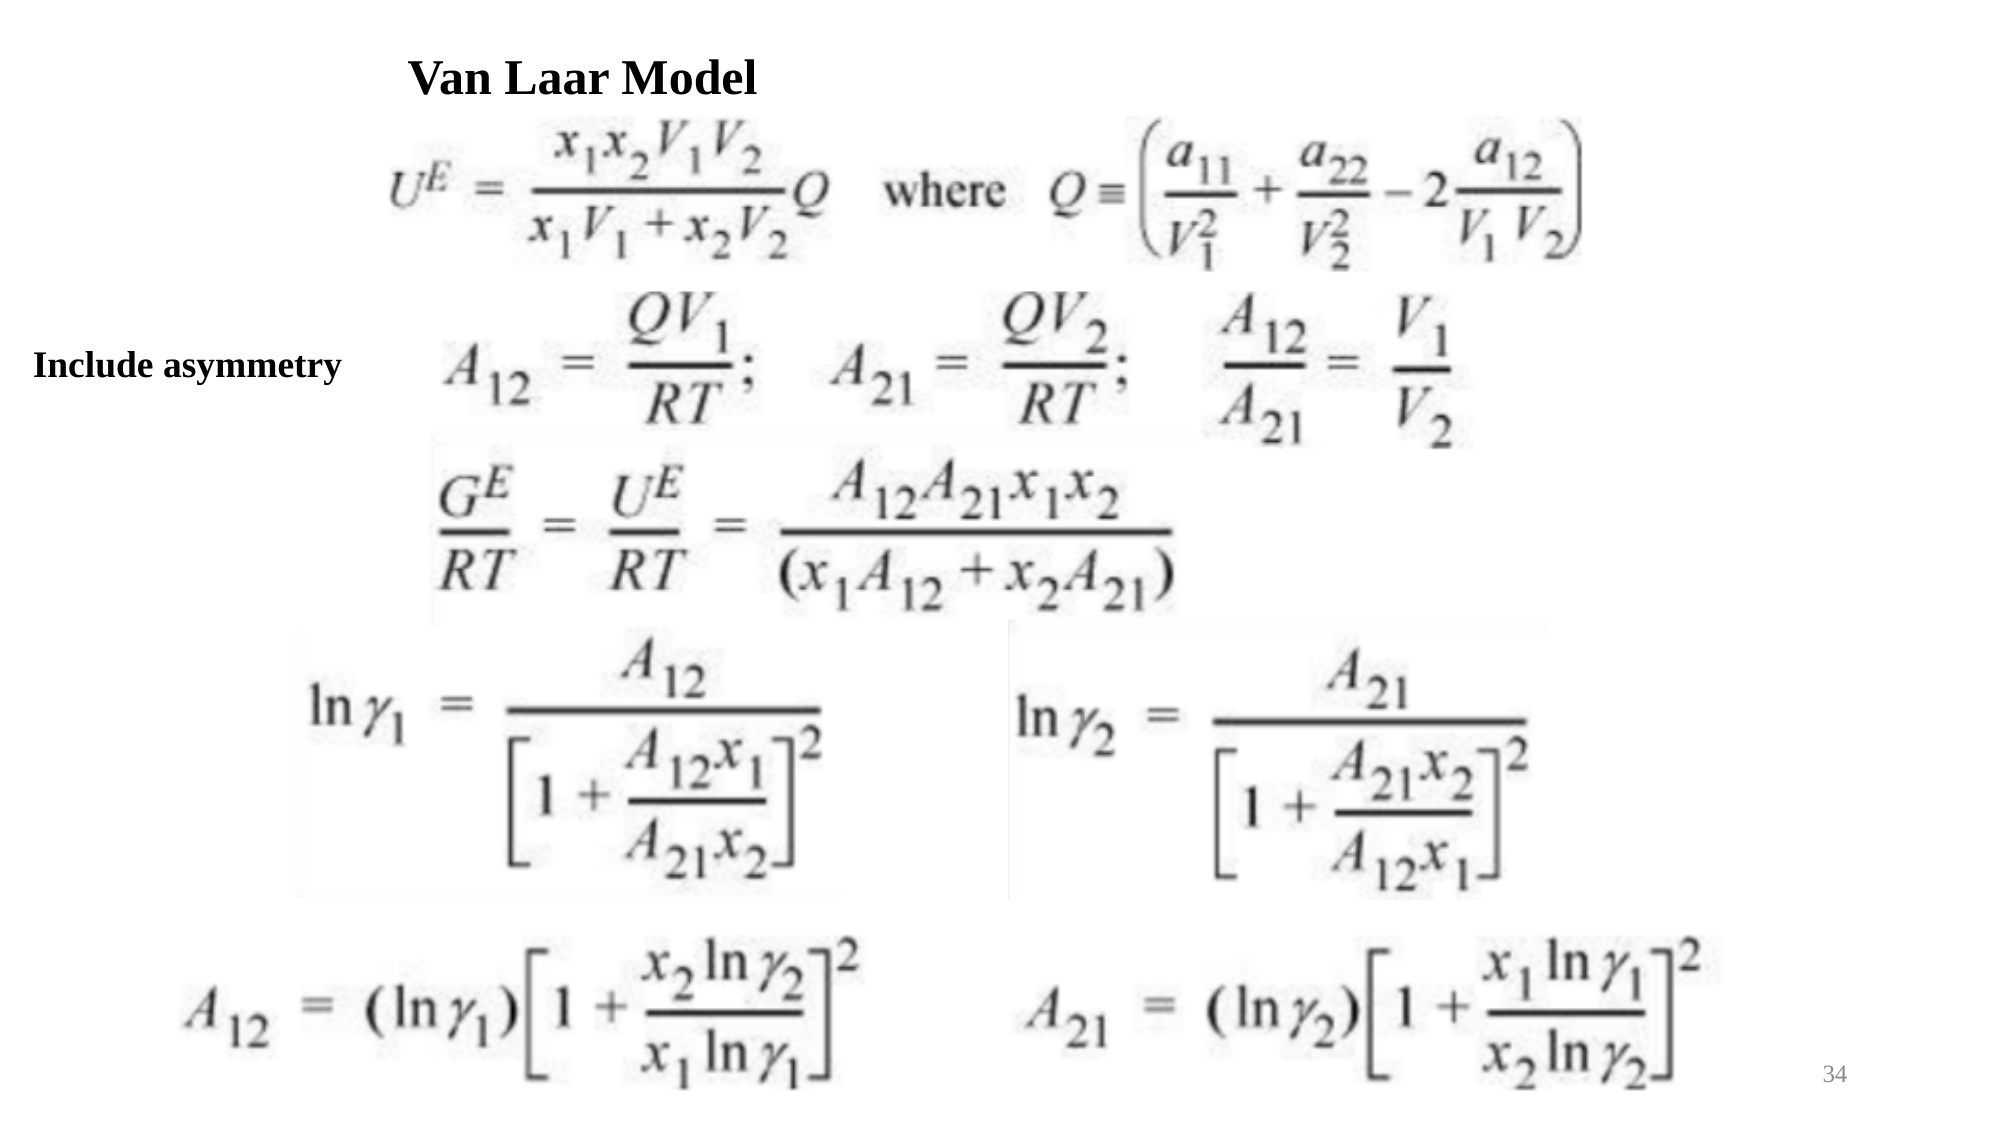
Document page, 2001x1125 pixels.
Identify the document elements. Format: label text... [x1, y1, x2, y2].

picture [168, 98, 1758, 1118]
text_box Include asymmetry [18, 332, 407, 393]
text_box Van Laar Model [392, 37, 773, 98]
slide_number 34 [1758, 1042, 1863, 1103]
